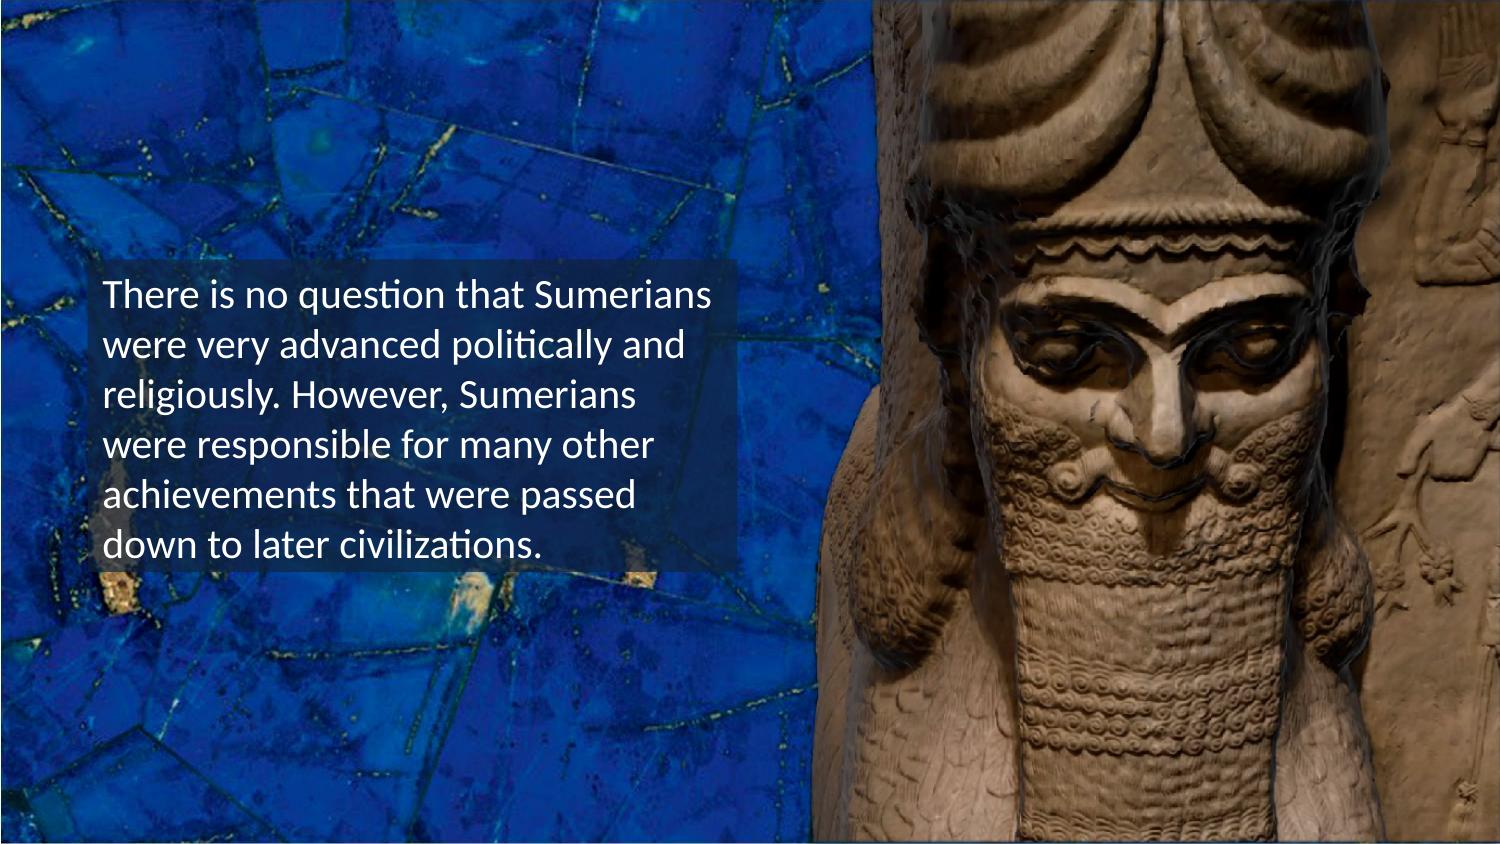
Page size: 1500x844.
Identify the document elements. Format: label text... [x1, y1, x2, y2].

text_box There is no question that Sumerians were very advanced politically and religiously. However, Sumerians were responsible for many other achievements that were passed down to later civilizations. [87, 259, 738, 572]
picture [0, 0, 1500, 844]
